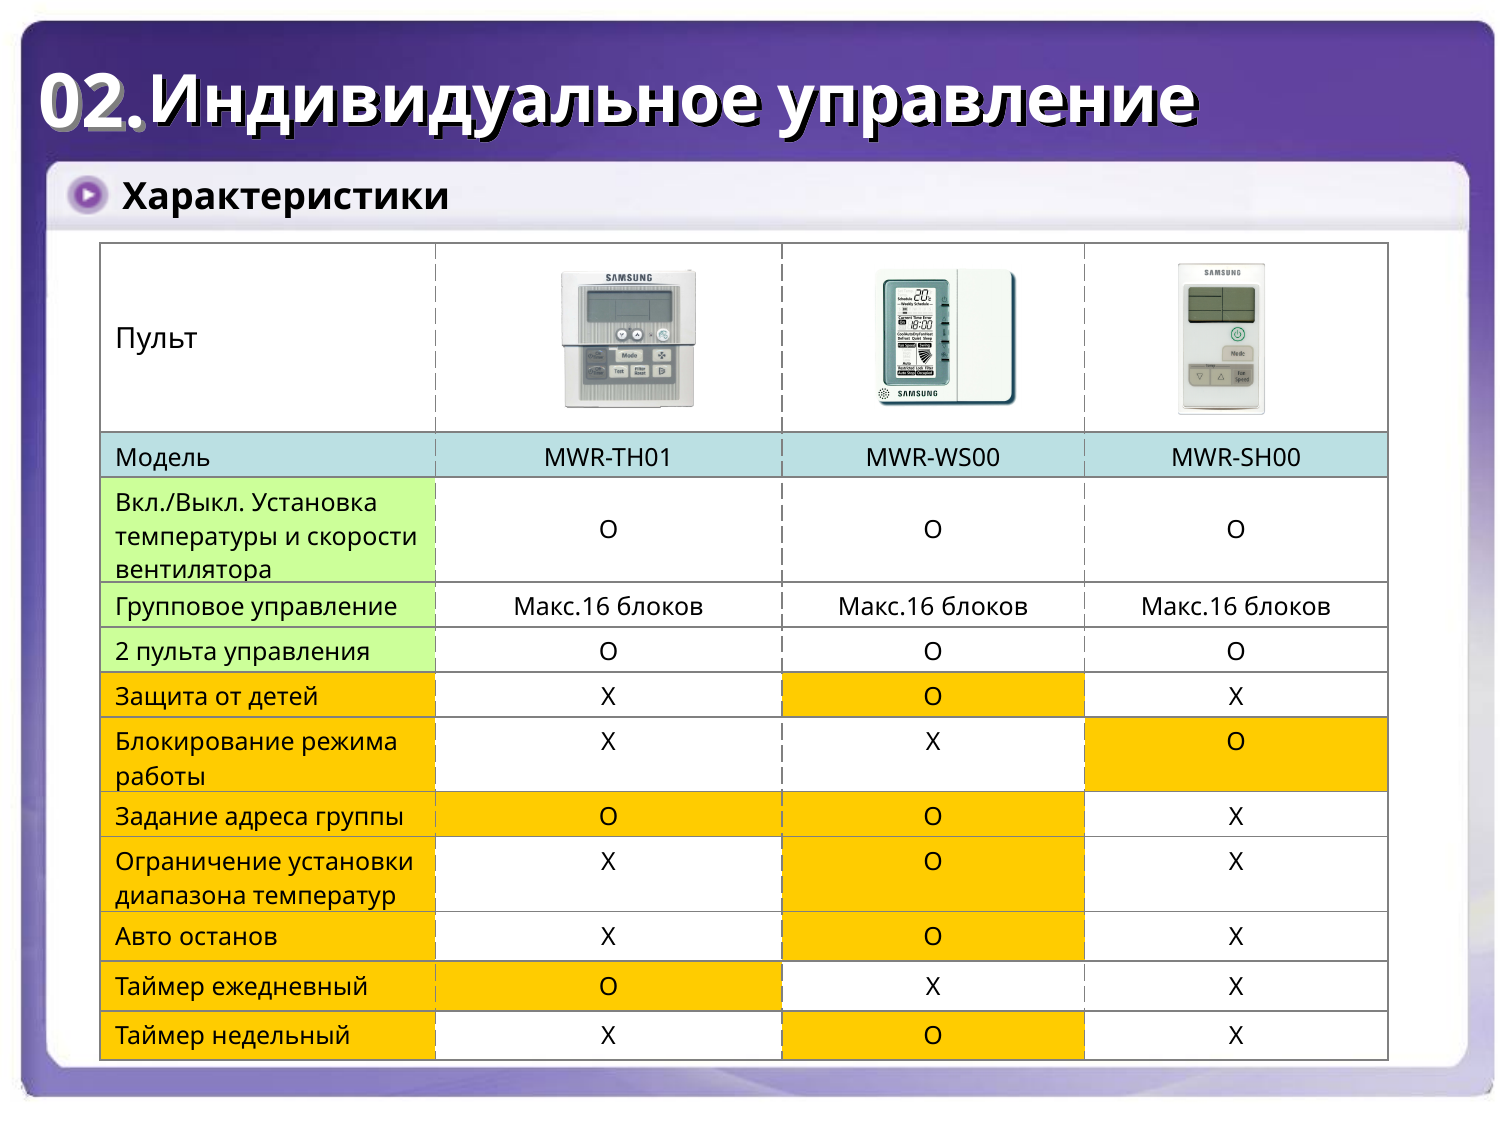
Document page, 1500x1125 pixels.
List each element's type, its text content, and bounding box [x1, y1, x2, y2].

table_cell Вкл./Выкл. Установка температуры и скорости вентилятора [101, 478, 435, 581]
table_header [1085, 244, 1387, 431]
table_cell O [782, 478, 1085, 581]
table_cell X [1085, 962, 1387, 1010]
table_cell O [782, 912, 1085, 960]
table_cell MWR-WS00 [782, 433, 1085, 476]
table_cell Задание адреса группы [101, 792, 435, 836]
table_cell O [1085, 628, 1387, 671]
text_box 02. [23, 44, 161, 150]
table_cell O [1085, 478, 1387, 581]
table_cell O [782, 1012, 1085, 1059]
table_cell X [1085, 837, 1387, 911]
table_cell O [782, 628, 1085, 671]
text_box Индивидуальное управление [111, 49, 1471, 142]
table_cell MWR-TH01 [435, 433, 782, 476]
table_cell Макс.16 блоков [435, 583, 782, 626]
table_cell X [1085, 1012, 1387, 1059]
table_cell X [782, 962, 1085, 1010]
table_cell O [435, 628, 782, 671]
table_cell MWR-SH00 [1085, 433, 1387, 476]
table_cell Защита от детей [101, 673, 435, 716]
table_cell Групповое управление [101, 583, 435, 626]
table_cell X [1085, 792, 1387, 836]
table_cell O [1085, 718, 1387, 791]
table_cell X [1085, 912, 1387, 960]
table_cell Блокирование режима работы [101, 718, 435, 791]
text_box Характеристики [104, 162, 825, 226]
table_cell X [435, 718, 782, 791]
picture [0, 0, 1500, 1125]
table_cell 2 пульта управления [101, 628, 435, 671]
table_cell Модель [101, 433, 435, 476]
table_cell X [435, 673, 782, 716]
table_cell O [435, 962, 782, 1010]
table_cell Макс.16 блоков [1085, 583, 1387, 626]
table_cell O [435, 478, 782, 581]
table_cell Авто останов [101, 912, 435, 960]
table_cell O [782, 837, 1085, 911]
table_header Пульт [101, 244, 435, 431]
table_header [435, 244, 782, 431]
table_cell O [435, 792, 782, 836]
table_cell Таймер ежедневный [101, 962, 435, 1010]
table_cell X [435, 912, 782, 960]
table_header [782, 244, 1085, 431]
table_cell X [1085, 673, 1387, 716]
table_cell Таймер недельный [101, 1012, 435, 1059]
table_cell Ограничение установки диапазона температур [101, 837, 435, 911]
table_cell O [782, 673, 1085, 716]
table_cell X [782, 718, 1085, 791]
table_cell X [435, 1012, 782, 1059]
table_cell X [435, 837, 782, 911]
table_cell O [782, 792, 1085, 836]
table_cell Макс.16 блоков [782, 583, 1085, 626]
